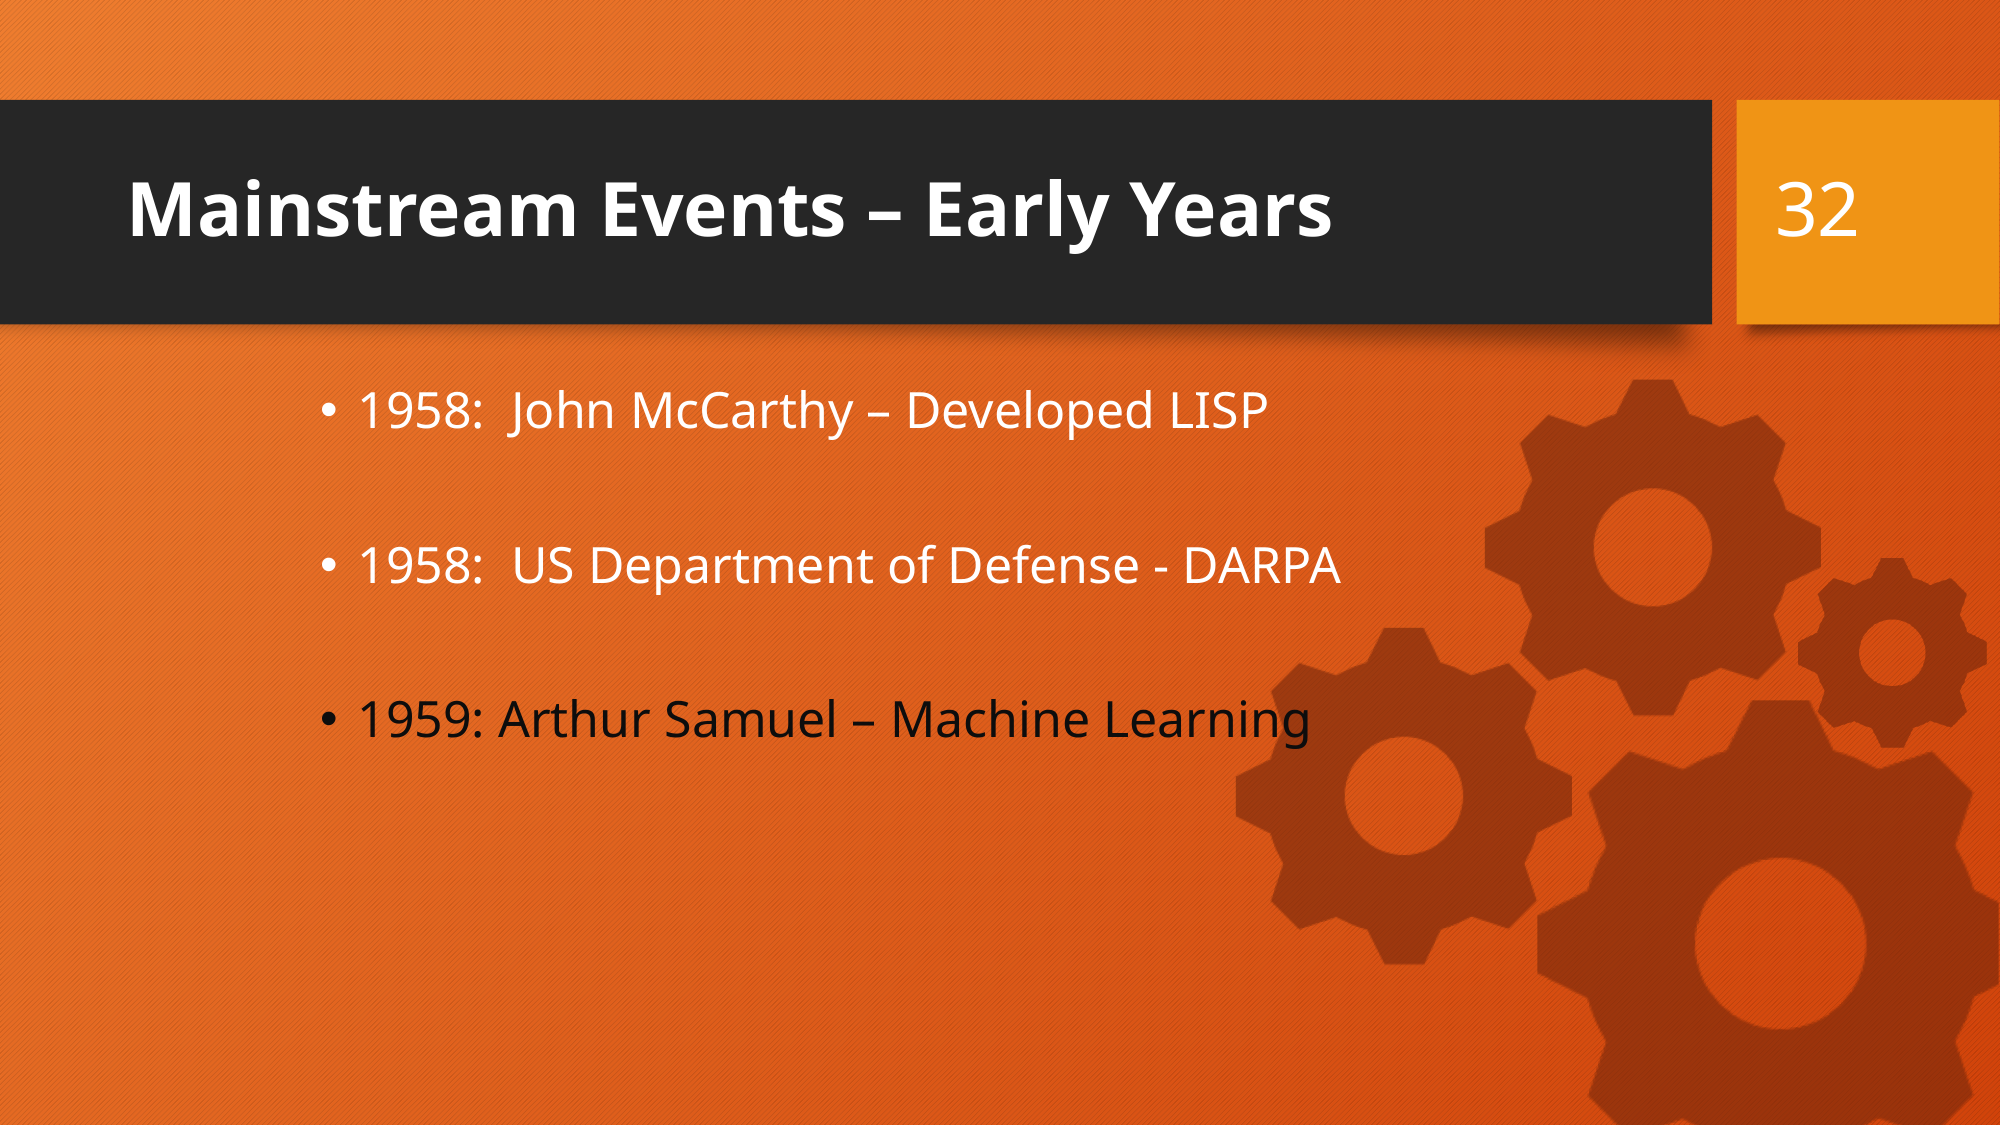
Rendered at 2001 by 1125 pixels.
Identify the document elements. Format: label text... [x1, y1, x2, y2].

slide_number 32 [1760, 123, 1950, 303]
title Mainstream Events – Early Years [111, 123, 1689, 301]
list 1959: Arthur Samuel – Machine Learning [305, 654, 1591, 790]
picture [0, 311, 2001, 1125]
list 1958: John McCarthy – Developed LISP [305, 344, 1689, 480]
list 1958: US Department of Defense - DARPA [305, 499, 1591, 635]
